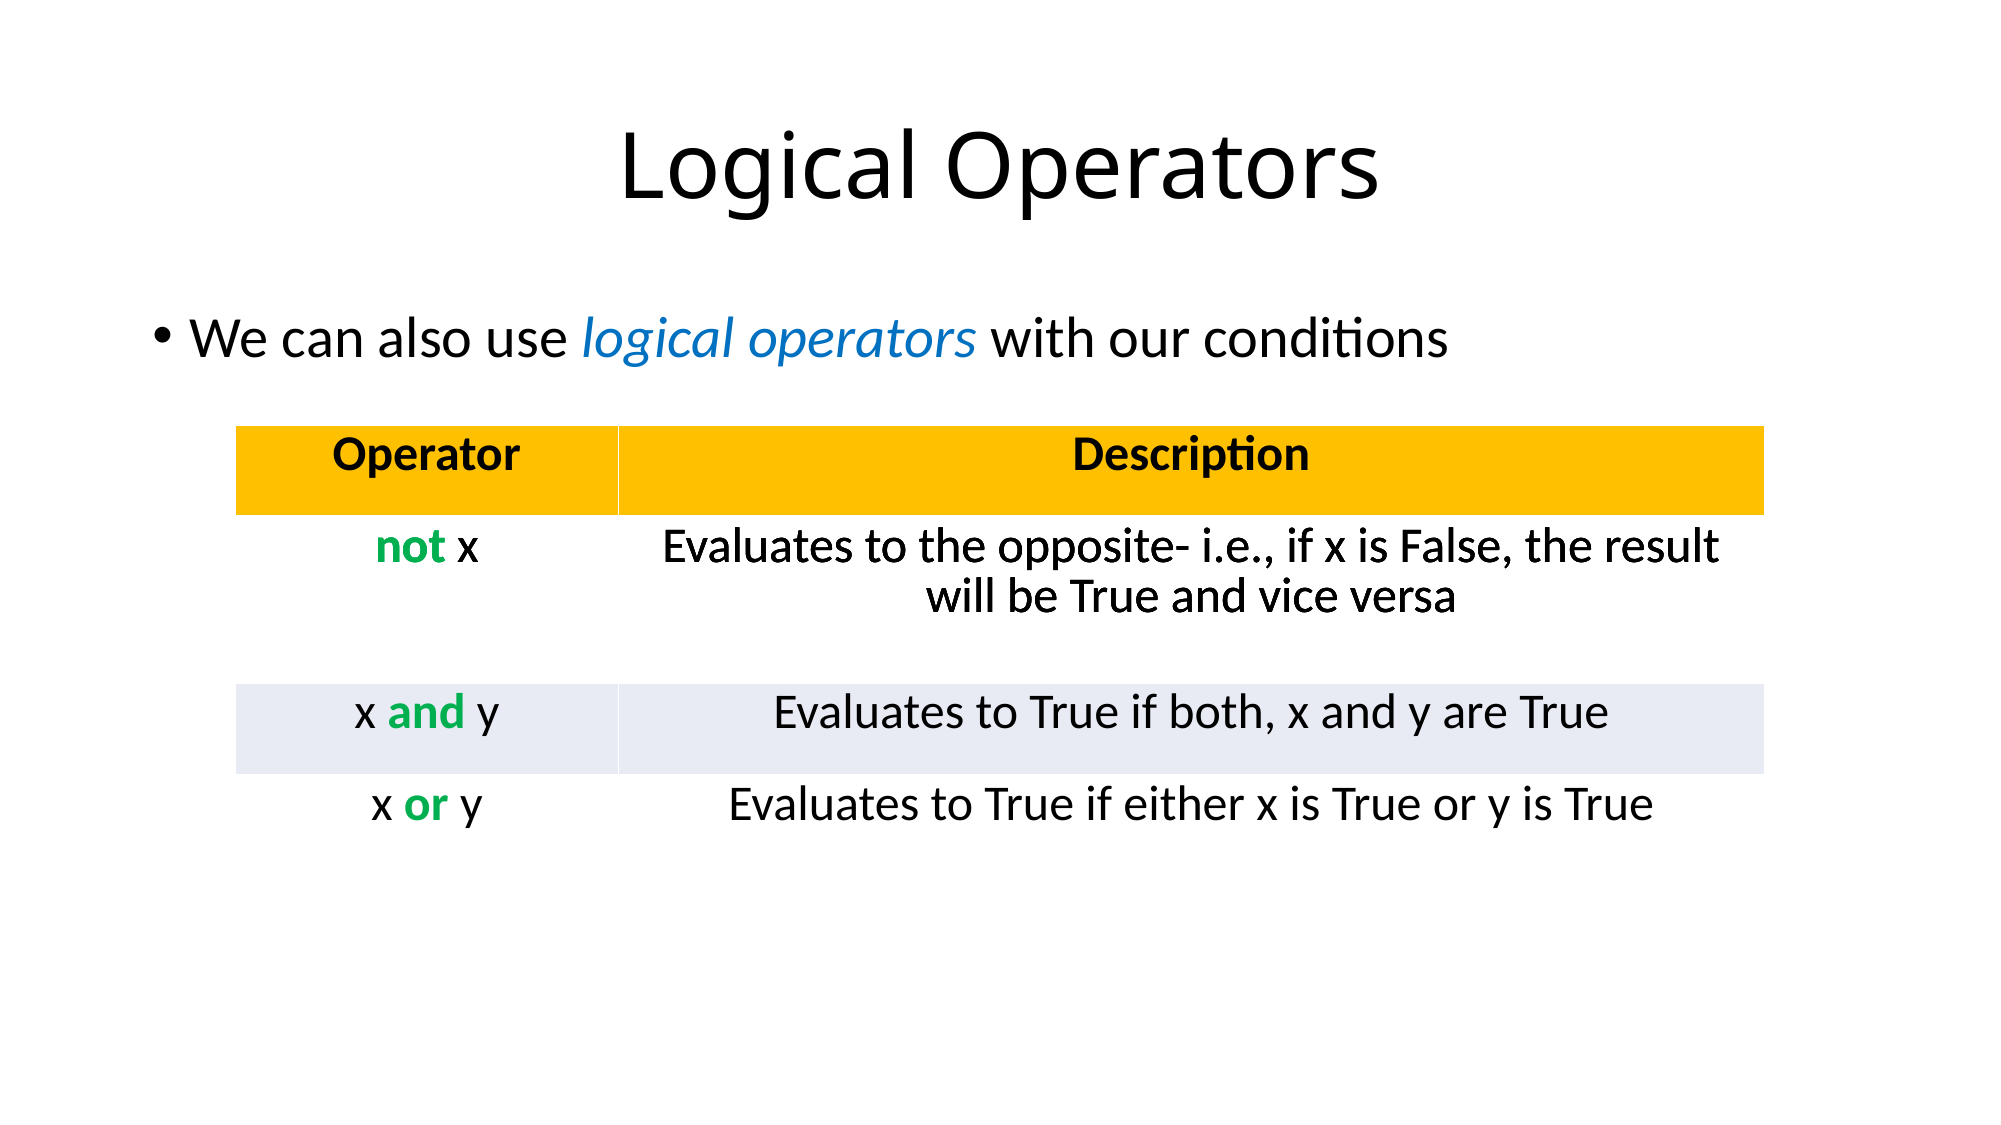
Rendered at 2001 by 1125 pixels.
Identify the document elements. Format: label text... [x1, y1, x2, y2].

title Logical Operators [137, 59, 1863, 278]
table_cell Evaluates to True if both, x and y are True [619, 684, 1764, 774]
table_header Operator [236, 426, 618, 515]
table_cell not x [236, 520, 618, 682]
table_cell x or y [236, 776, 618, 866]
table_cell x and y [236, 684, 618, 774]
table_cell Evaluates to the opposite- i.e., if x is False, the result will be True and vice versa [619, 520, 1764, 682]
table_header Description [619, 426, 1764, 515]
list We can also use logical operators with our conditions [137, 299, 1885, 1097]
table_cell Evaluates to True if either x is True or y is True [619, 776, 1764, 866]
